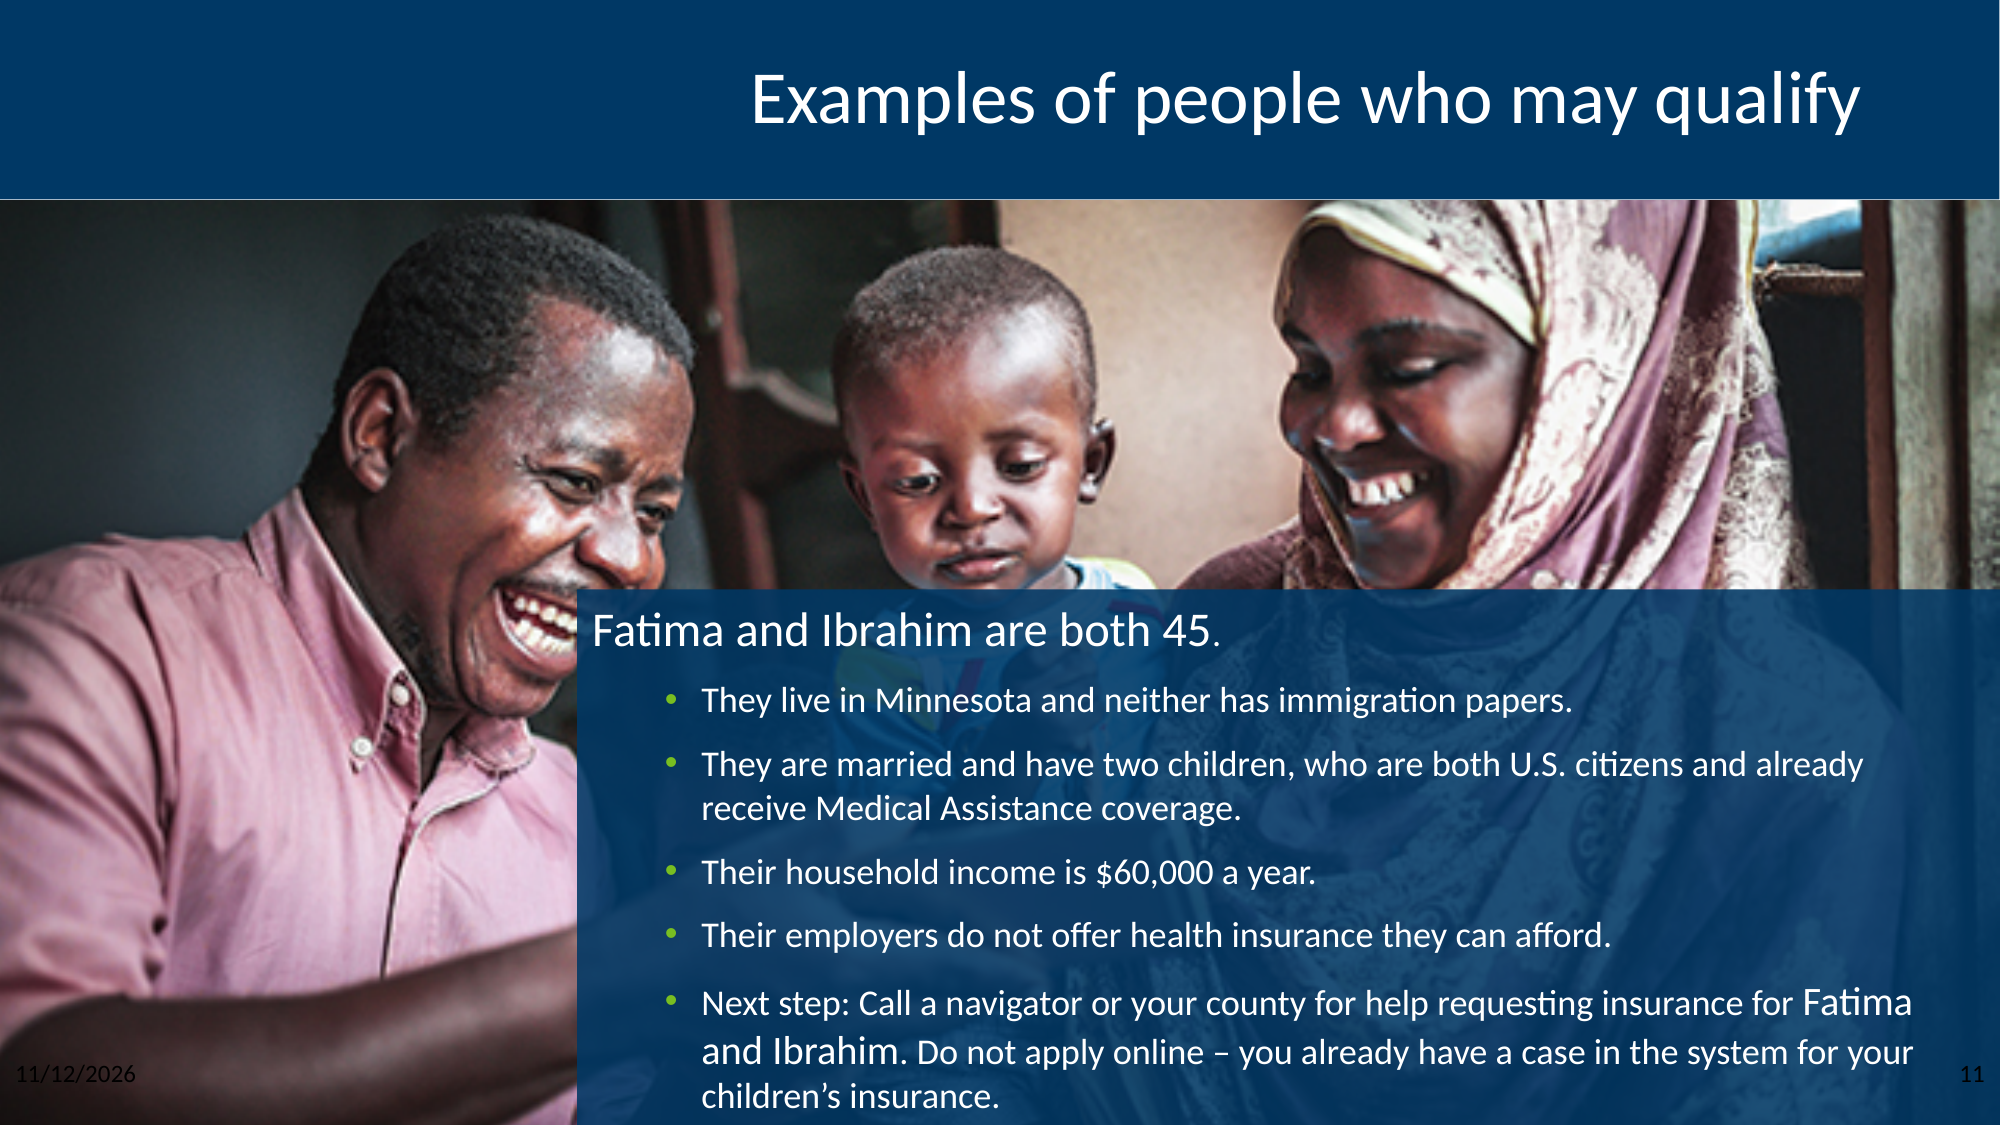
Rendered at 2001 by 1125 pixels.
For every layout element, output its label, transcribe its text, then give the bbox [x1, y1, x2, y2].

title Examples of people who may qualify [137, 0, 1863, 199]
picture [0, 199, 2000, 1125]
